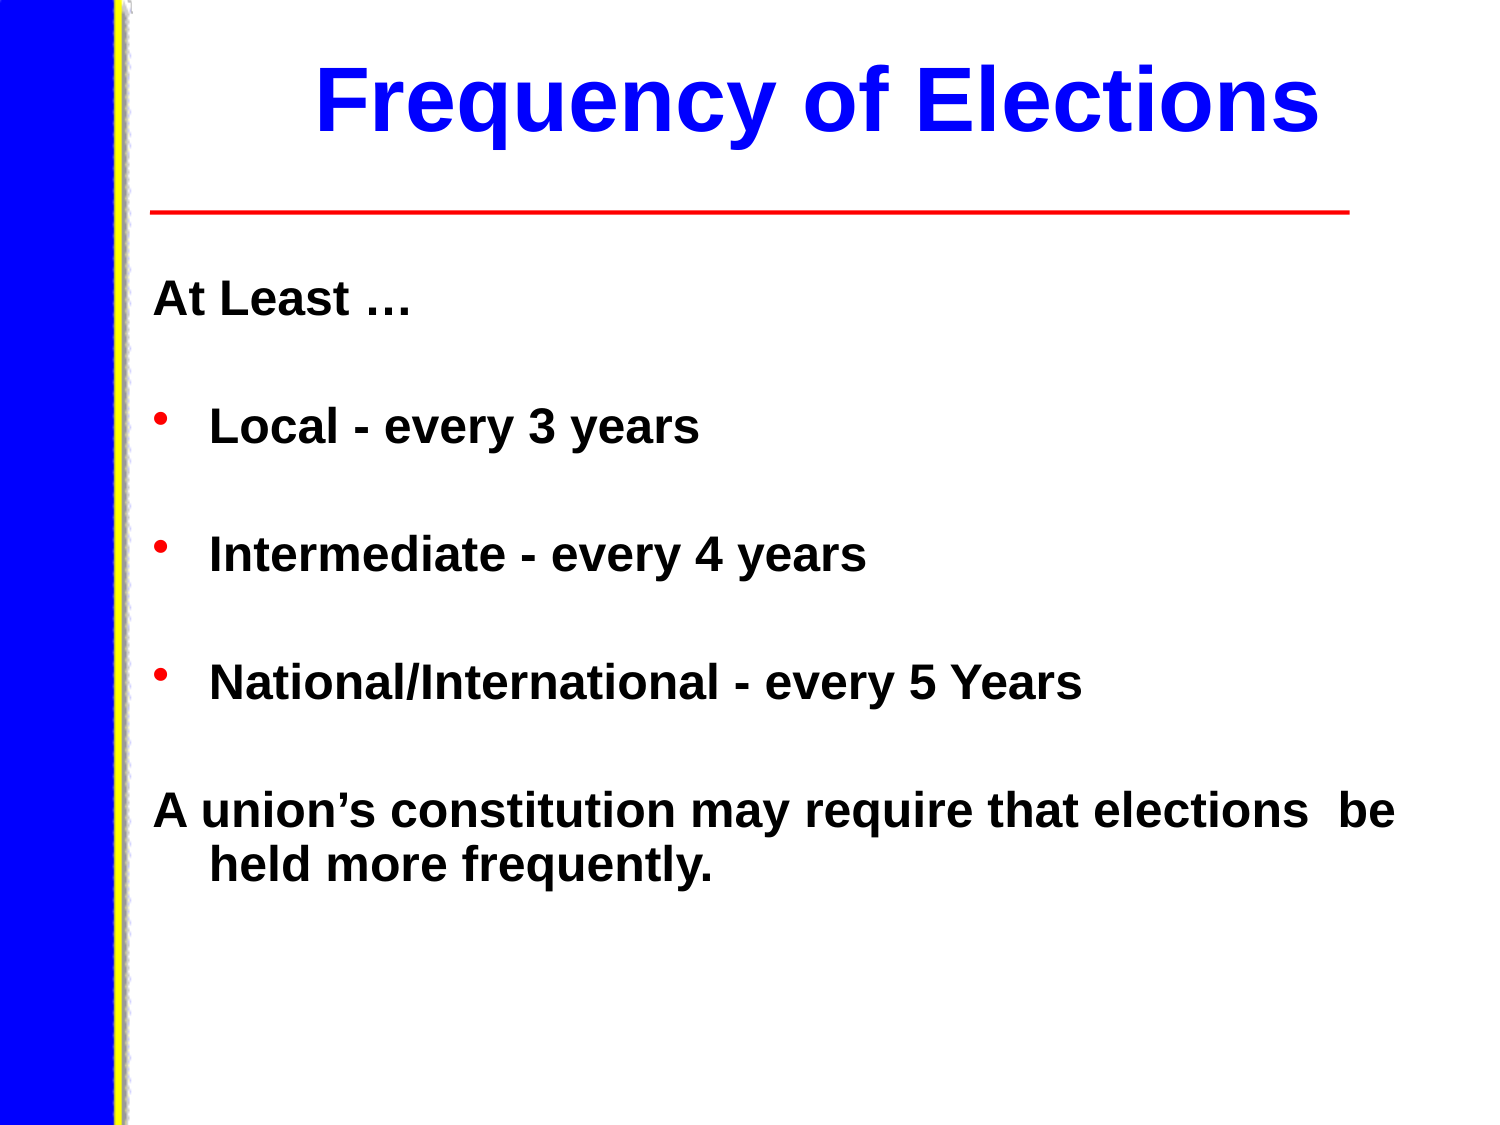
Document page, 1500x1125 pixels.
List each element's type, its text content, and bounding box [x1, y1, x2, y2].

title Frequency of Elections [137, 62, 1500, 238]
list At Least … Local - every 3 years Intermediate - every 4 years National/International - every 5 Years A union’s constitution may require that elections be held more frequently. [137, 249, 1413, 925]
picture [0, 0, 133, 1125]
